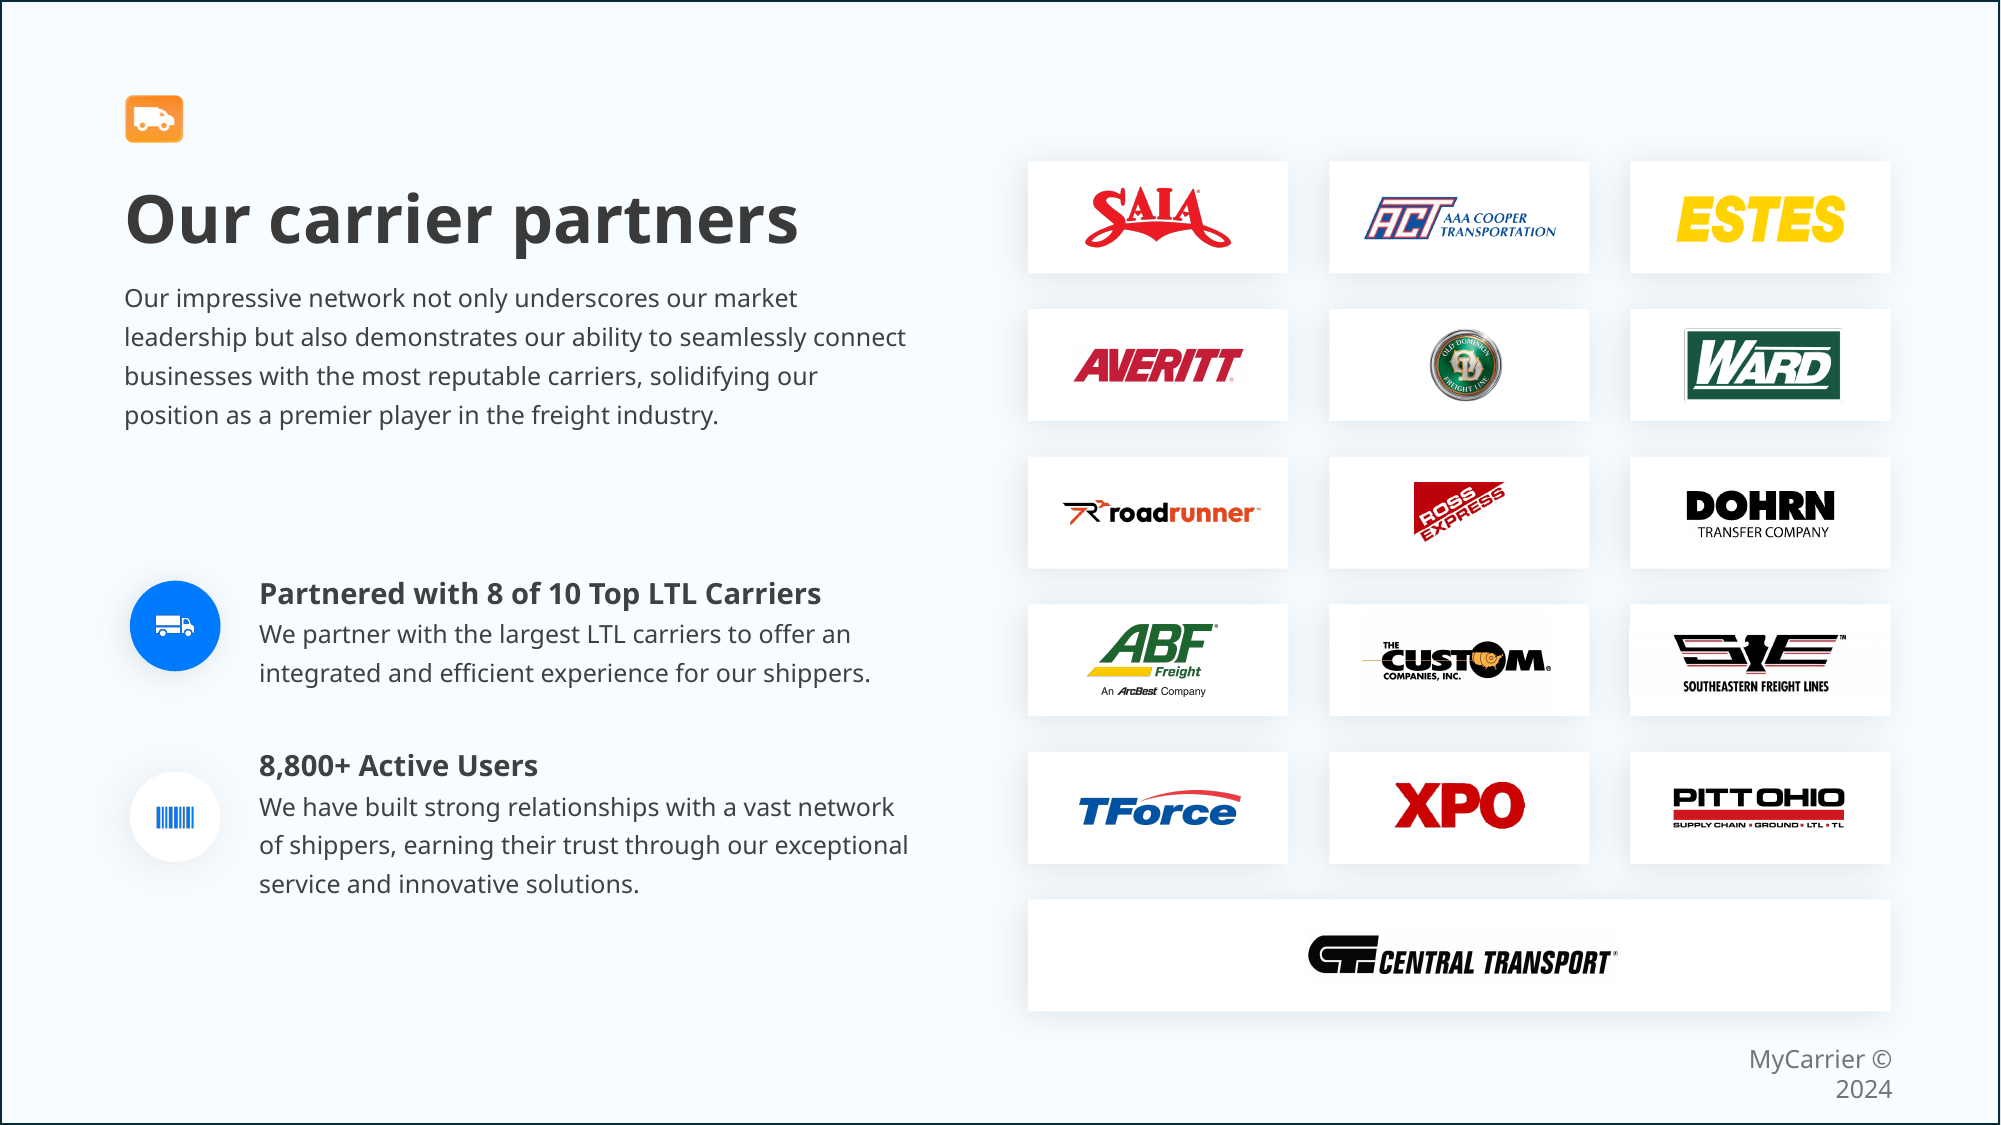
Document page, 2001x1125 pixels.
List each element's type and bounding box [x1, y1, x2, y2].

picture [1676, 195, 1845, 243]
picture [154, 796, 196, 839]
picture [1686, 490, 1835, 538]
picture [1629, 626, 1890, 698]
picture [1070, 346, 1247, 384]
picture [1038, 471, 1284, 554]
picture [123, 92, 189, 146]
picture [1679, 325, 1850, 405]
picture [1079, 790, 1241, 825]
picture [1087, 624, 1218, 697]
picture [1307, 918, 1619, 990]
picture [154, 605, 196, 646]
picture [1362, 195, 1557, 241]
picture [1084, 179, 1232, 255]
picture [1429, 328, 1503, 402]
picture [1414, 482, 1511, 546]
picture [1673, 788, 1845, 828]
picture [1376, 775, 1543, 835]
picture [1362, 611, 1551, 711]
